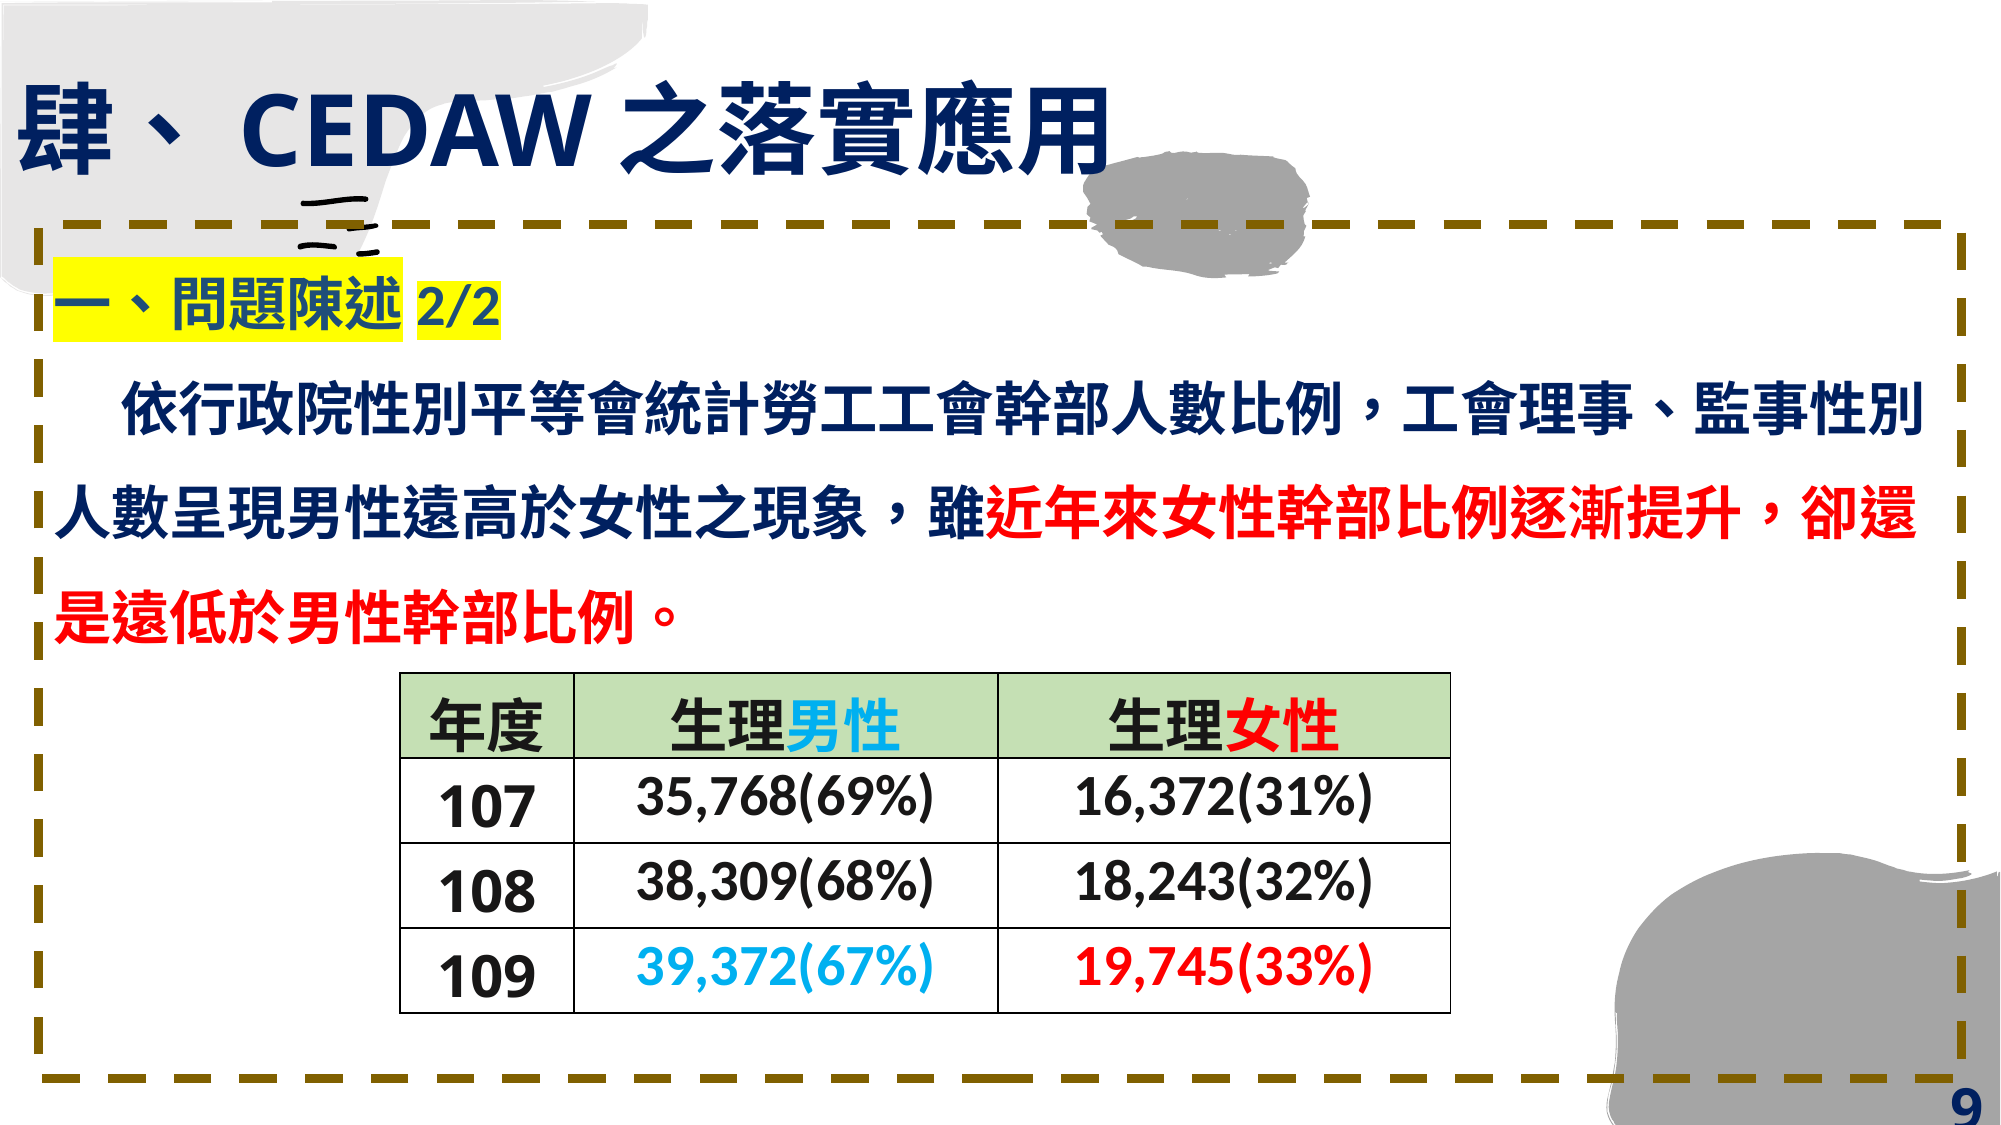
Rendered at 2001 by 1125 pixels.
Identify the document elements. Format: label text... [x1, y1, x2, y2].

table_cell 35,768(69%) [575, 759, 997, 842]
text_box 9 [1907, 1056, 2000, 1125]
table_cell 38,309(68%) [575, 844, 997, 927]
text_box 肆、CEDAW之落實應用 [0, 58, 1188, 194]
table_header 生理男性 [575, 674, 997, 757]
table_cell 19,745(33%) [999, 929, 1450, 1012]
table_cell 107 [401, 759, 573, 842]
text_box 一、問題陳述2/2 依行政院性別平等會統計勞工工會幹部人數比例，工會理事、監事性別人數呈現男性遠高於女性之現象，雖近年來女性幹部比例逐漸提升，卻還是遠低於男性幹部比例。 [38, 224, 1962, 1079]
table_cell 39,372(67%) [575, 929, 997, 1012]
table_cell 18,243(32%) [999, 844, 1450, 927]
table_header 年度 [401, 674, 573, 757]
table_header 生理女性 [999, 674, 1450, 757]
table_cell 108 [401, 844, 573, 927]
table_cell 109 [401, 929, 573, 1012]
table_cell 16,372(31%) [999, 759, 1450, 842]
